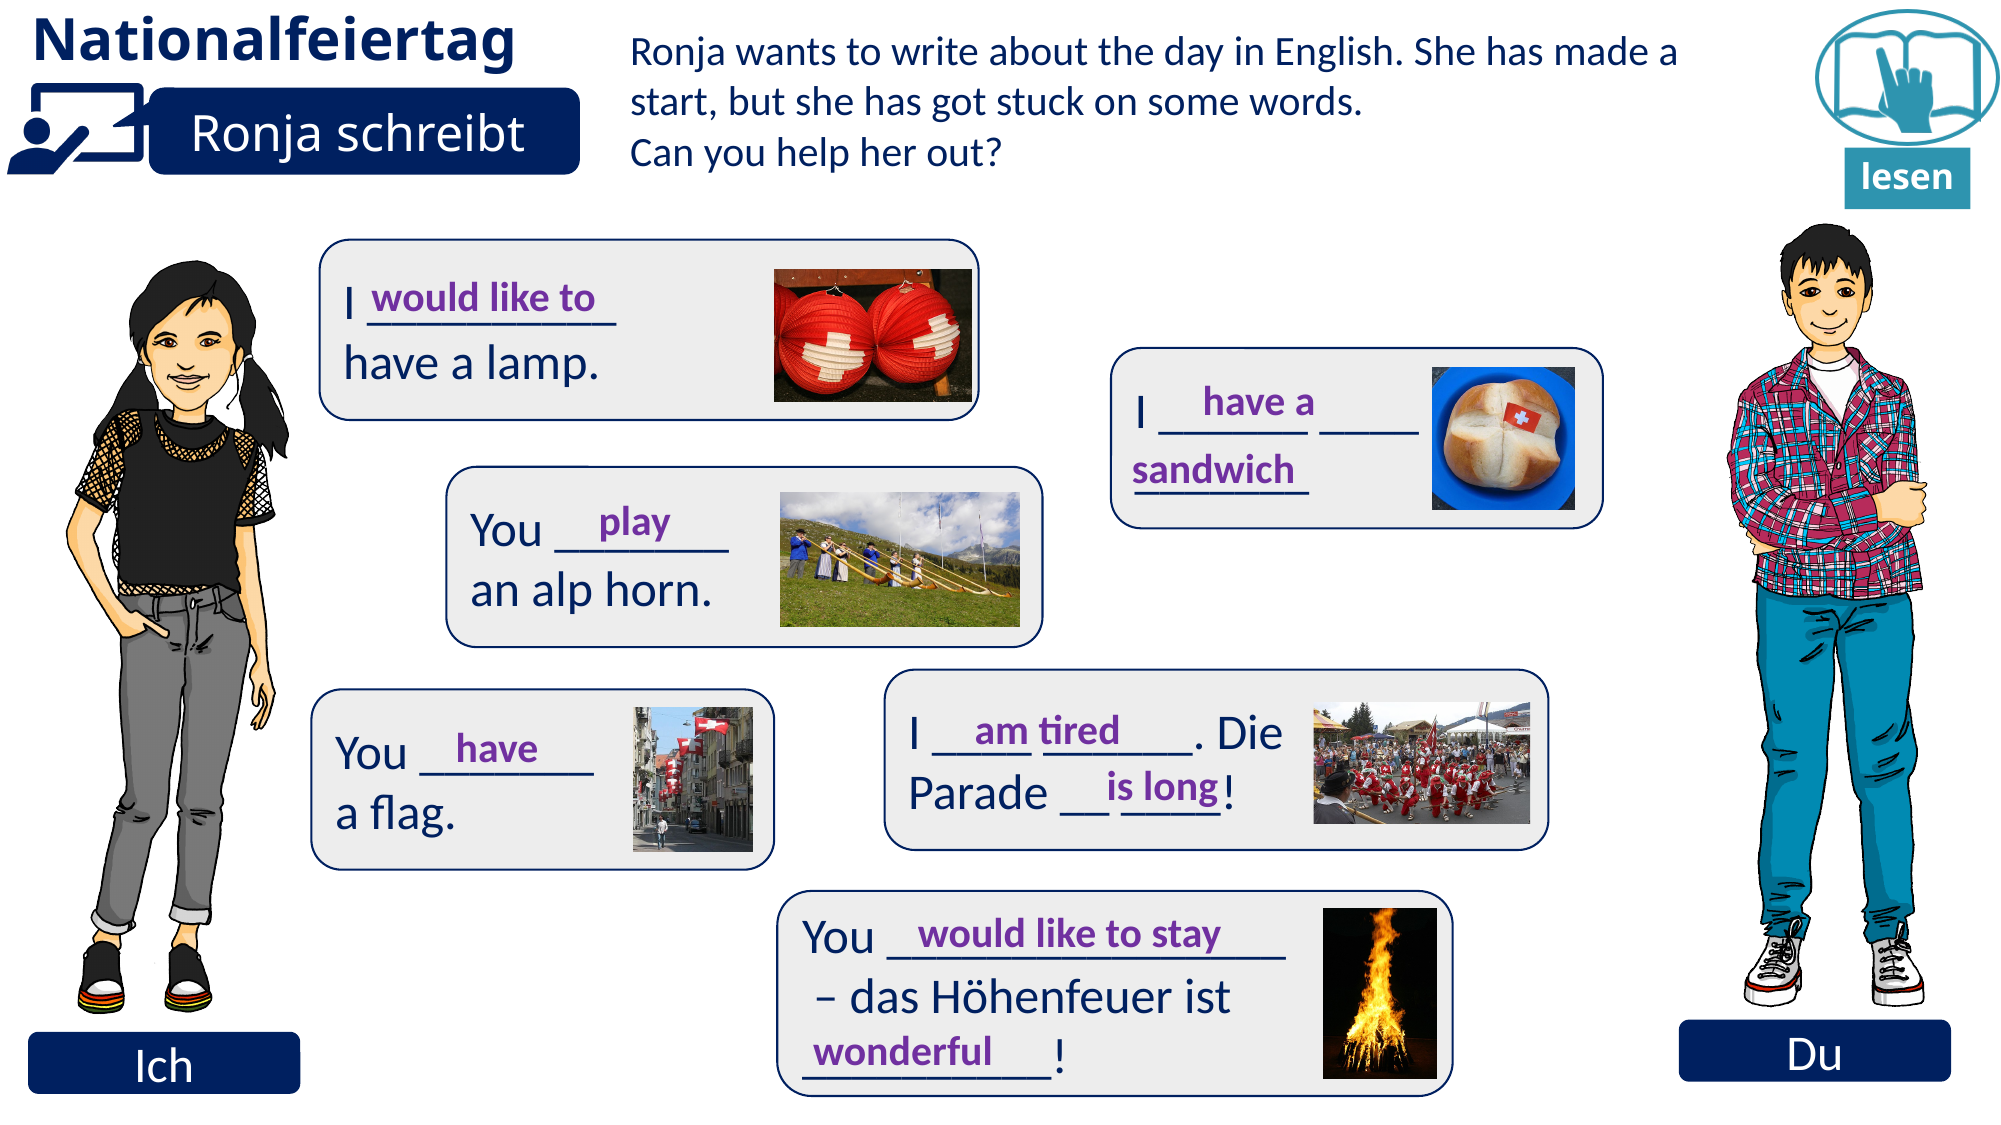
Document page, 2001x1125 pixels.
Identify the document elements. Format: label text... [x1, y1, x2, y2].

text_box would like to stay [903, 898, 1342, 964]
text_box You ________________ – das Höhenfeuer ist __________! [776, 889, 1454, 1098]
text_box would like to [356, 262, 778, 327]
picture [1322, 908, 1437, 1079]
text_box is long [1091, 751, 1276, 817]
title lesen [1844, 147, 1971, 210]
text_box Ich [27, 1030, 302, 1095]
text_box Ronja wants to write about the day in English. She has made a start, but she has got stuck on some words. Can you help her out? [615, 16, 1763, 182]
picture [49, 238, 322, 1037]
text_box I ____ ______. Die Parade __ ____! [883, 668, 1550, 852]
picture [0, 53, 150, 204]
picture [1814, 9, 2000, 147]
text_box I __________ have a lamp. [322, 238, 980, 422]
text_box am tired [959, 696, 1198, 761]
text_box sandwich [1117, 434, 1432, 500]
picture [1313, 702, 1531, 824]
picture [779, 492, 1020, 627]
picture [1432, 367, 1575, 510]
text_box You _______ an alp horn. [445, 465, 1044, 649]
text_box Ronja schreibt [150, 87, 580, 175]
text_box wonderful [798, 1016, 1237, 1081]
text_box play [583, 486, 884, 551]
picture [633, 707, 753, 852]
text_box Nationalfeiertag [16, 0, 588, 80]
picture [774, 269, 972, 402]
text_box You _______ a flag. [322, 688, 776, 871]
text_box have [440, 713, 588, 779]
text_box have a [1187, 366, 1498, 431]
text_box I ______ ____ _______ [1109, 346, 1604, 530]
text_box Du [1677, 1018, 1953, 1083]
picture [1722, 215, 1932, 1014]
